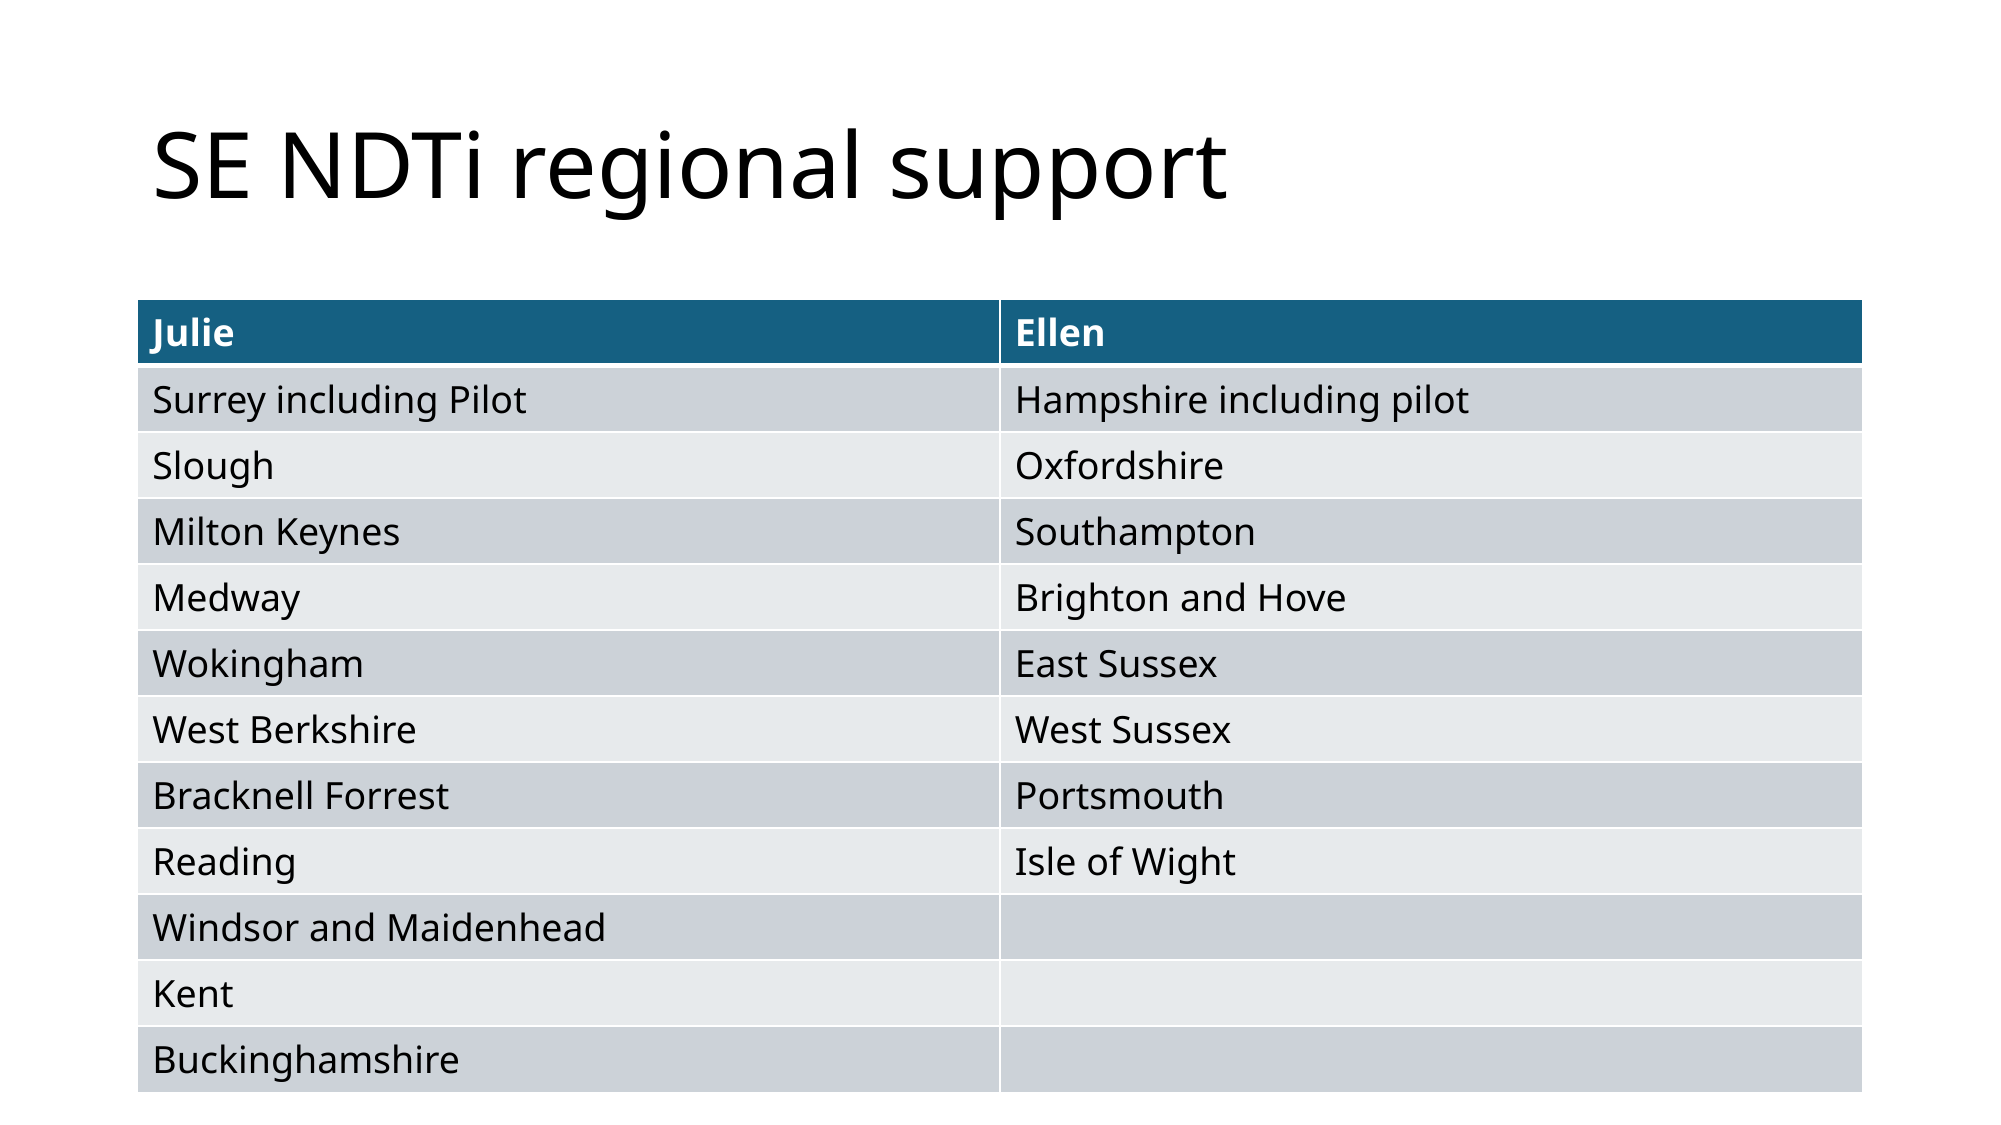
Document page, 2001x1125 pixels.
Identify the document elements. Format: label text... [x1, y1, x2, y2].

table_cell Portsmouth [1001, 763, 1862, 827]
table_cell West Berkshire [138, 697, 999, 761]
table_cell Southampton [1001, 499, 1862, 563]
table_cell Bracknell Forrest [138, 763, 999, 827]
table_cell [1001, 961, 1862, 1025]
table_cell Milton Keynes [138, 499, 999, 563]
table_cell West Sussex [1001, 697, 1862, 761]
table_cell Buckinghamshire [138, 1027, 999, 1092]
table_cell Oxfordshire [1001, 433, 1862, 497]
title SE NDTi regional support [137, 59, 1863, 278]
table_cell [1001, 895, 1862, 959]
table_cell Isle of Wight [1001, 829, 1862, 893]
table_header Ellen [1001, 300, 1862, 363]
table_cell Surrey including Pilot [138, 368, 999, 431]
table_cell Brighton and Hove [1001, 565, 1862, 629]
table_cell Medway [138, 565, 999, 629]
table_cell Hampshire including pilot [1001, 368, 1862, 431]
table_cell Slough [138, 433, 999, 497]
table_header Julie [138, 300, 999, 363]
table_cell [1001, 1027, 1862, 1092]
table_cell Wokingham [138, 631, 999, 695]
table_cell East Sussex [1001, 631, 1862, 695]
table_cell Windsor and Maidenhead [138, 895, 999, 959]
table_cell Kent [138, 961, 999, 1025]
table_cell Reading [138, 829, 999, 893]
